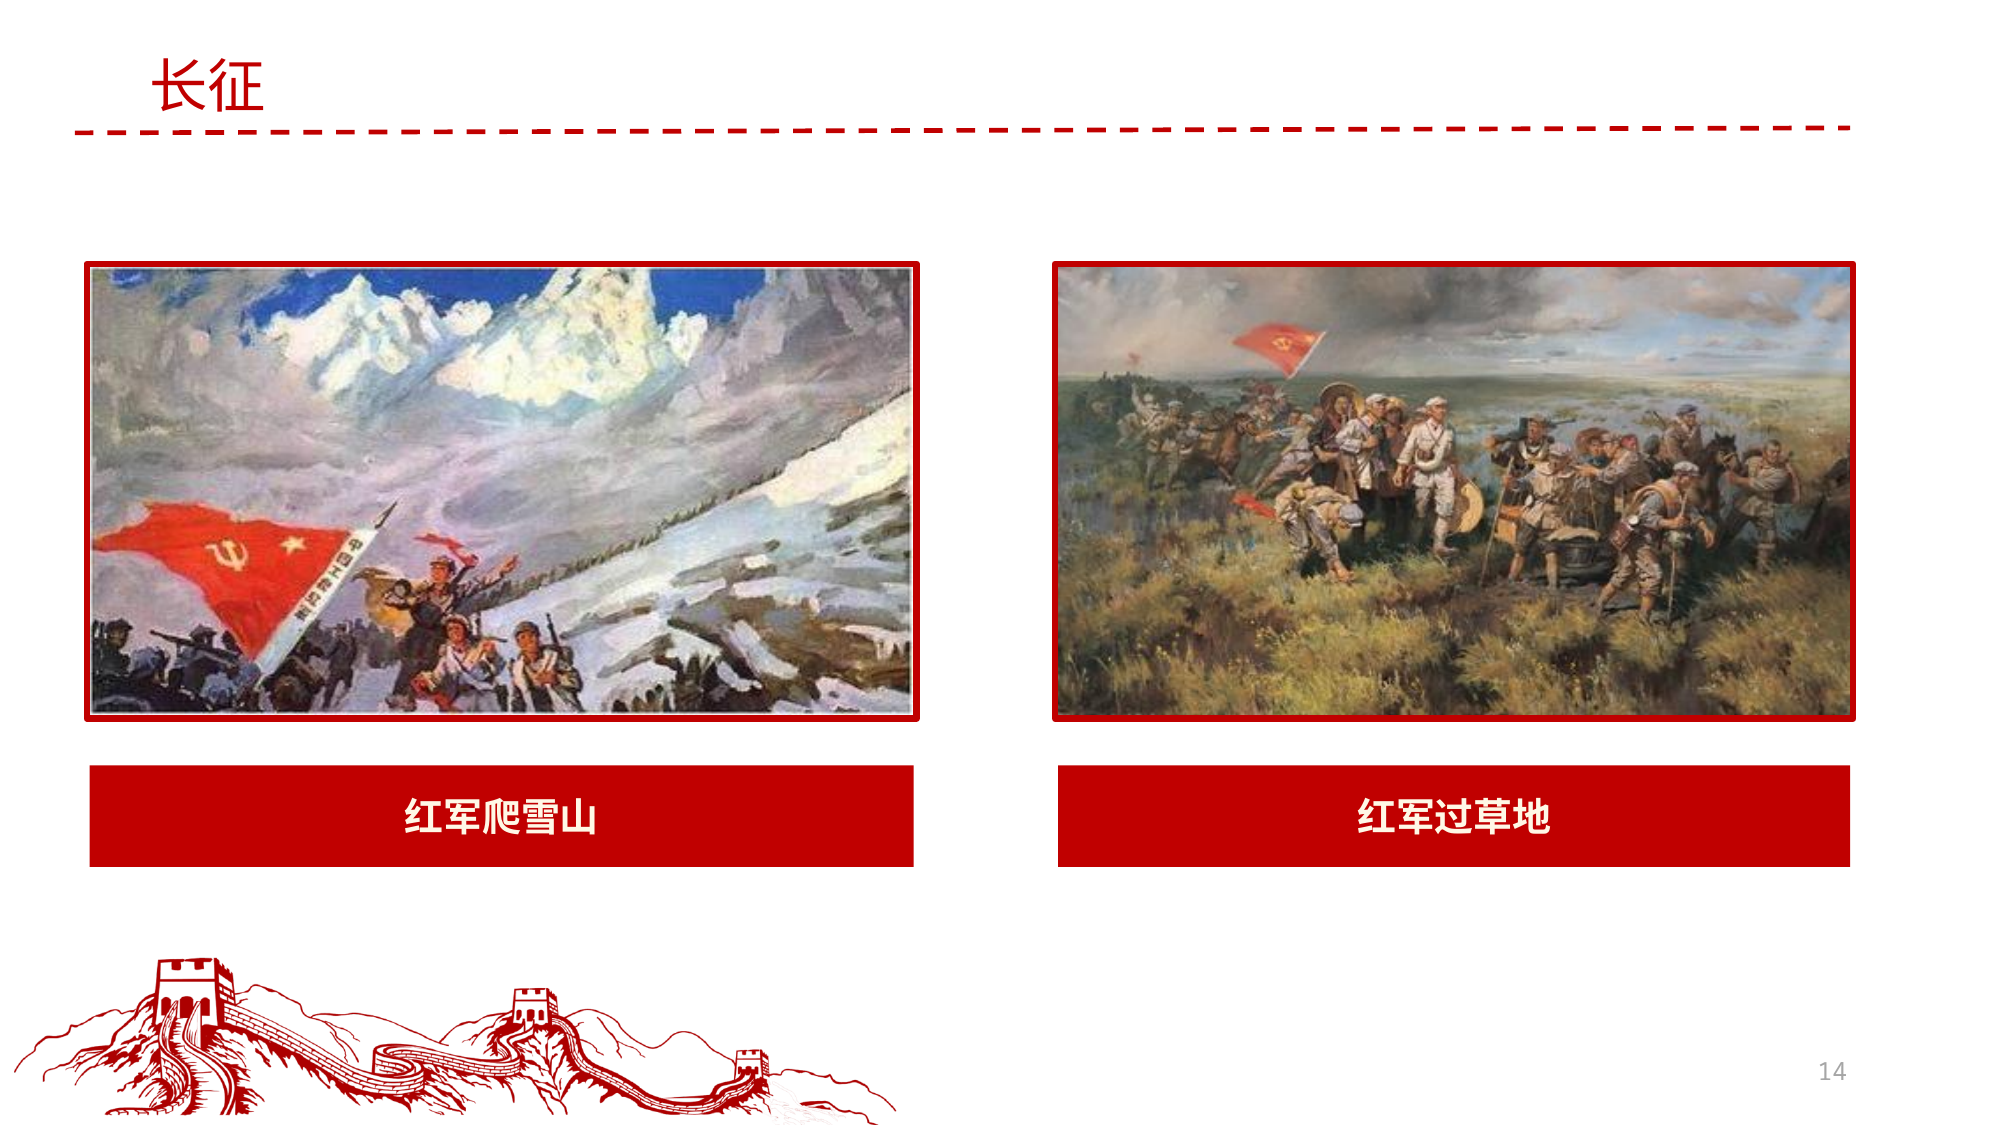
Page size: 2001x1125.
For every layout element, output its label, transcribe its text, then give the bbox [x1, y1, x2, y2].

text_box 长征 [134, 42, 353, 127]
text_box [74, 127, 1850, 133]
picture [89, 266, 914, 716]
slide_number 14 [1412, 1042, 1863, 1103]
text_box 红军爬雪山 [89, 764, 915, 868]
picture [12, 910, 921, 1125]
text_box 红军过草地 [1057, 764, 1851, 868]
picture [1057, 266, 1851, 716]
